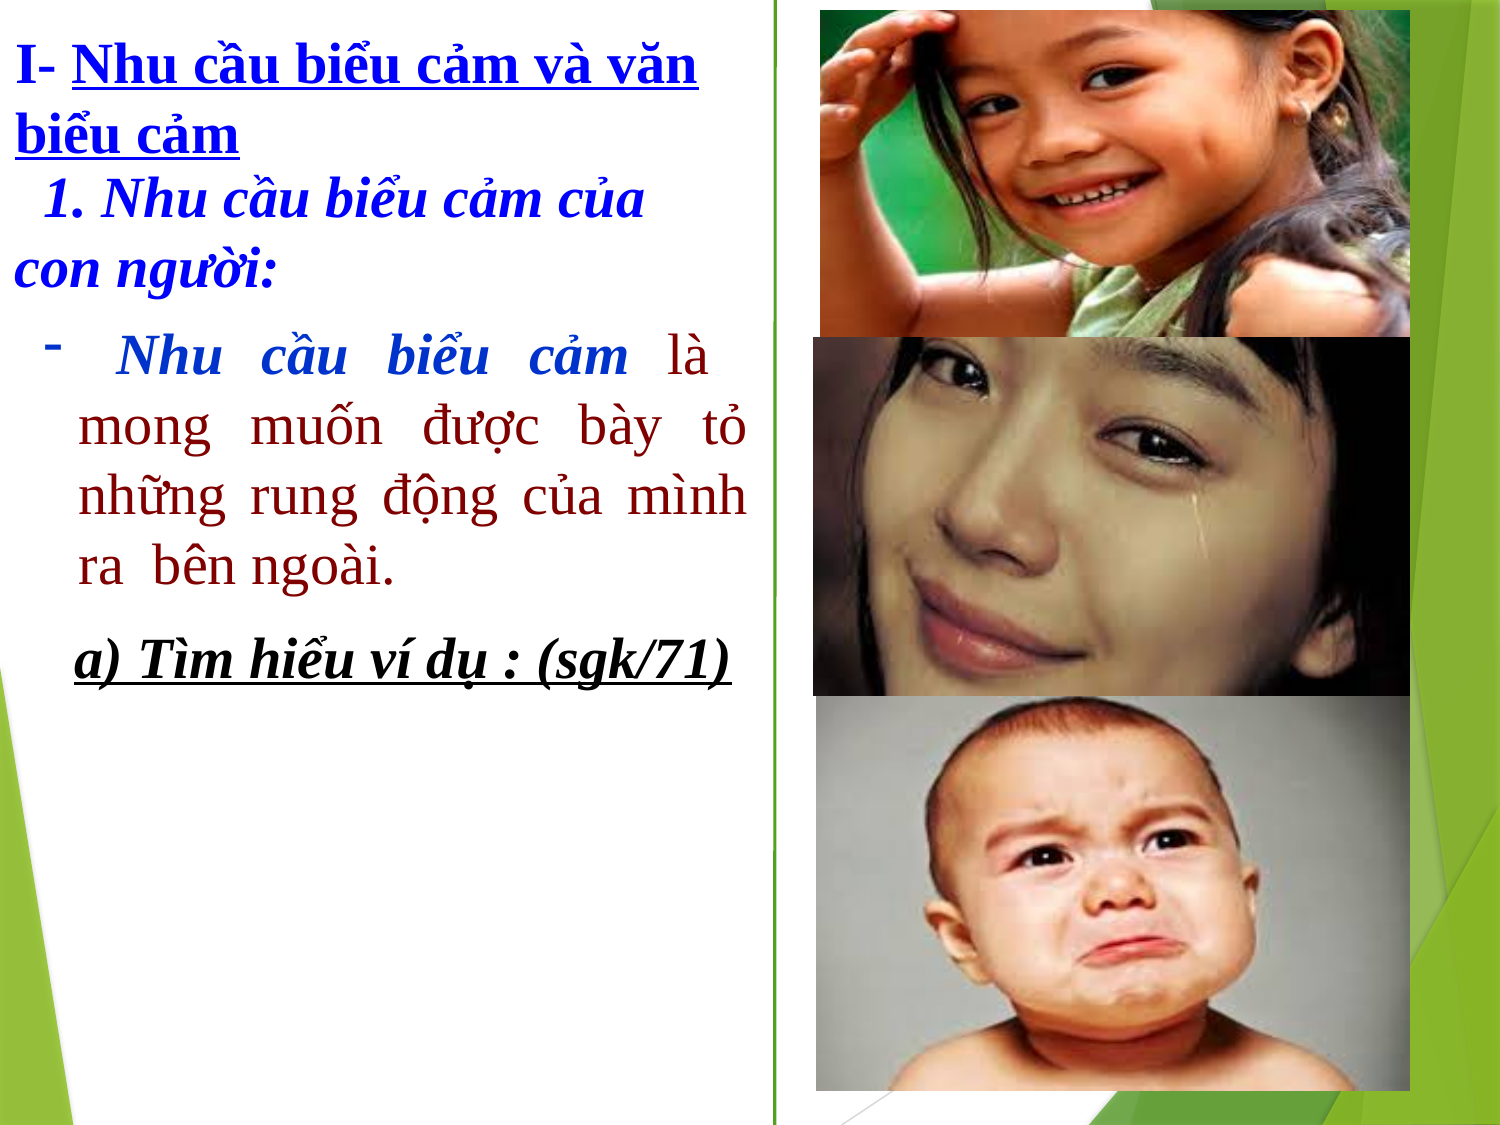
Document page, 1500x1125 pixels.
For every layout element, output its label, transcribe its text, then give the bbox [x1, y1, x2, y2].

title I- Nhu cầu biểu cảm và văn biểu cảm [777, 17, 787, 221]
text_box 1. Nhu cầu biểu cảm của con người: [0, 152, 763, 307]
title I- Nhu cầu biểu cảm và văn biểu cảm [0, 17, 773, 221]
text_box a) Tìm hiểu ví dụ : (sgk/71) [30, 612, 763, 698]
text_box Nhu cầu biểu cảm là mong muốn được bày tỏ những rung động của mình ra bên ngoài. [28, 308, 763, 604]
picture [813, 9, 1410, 1091]
